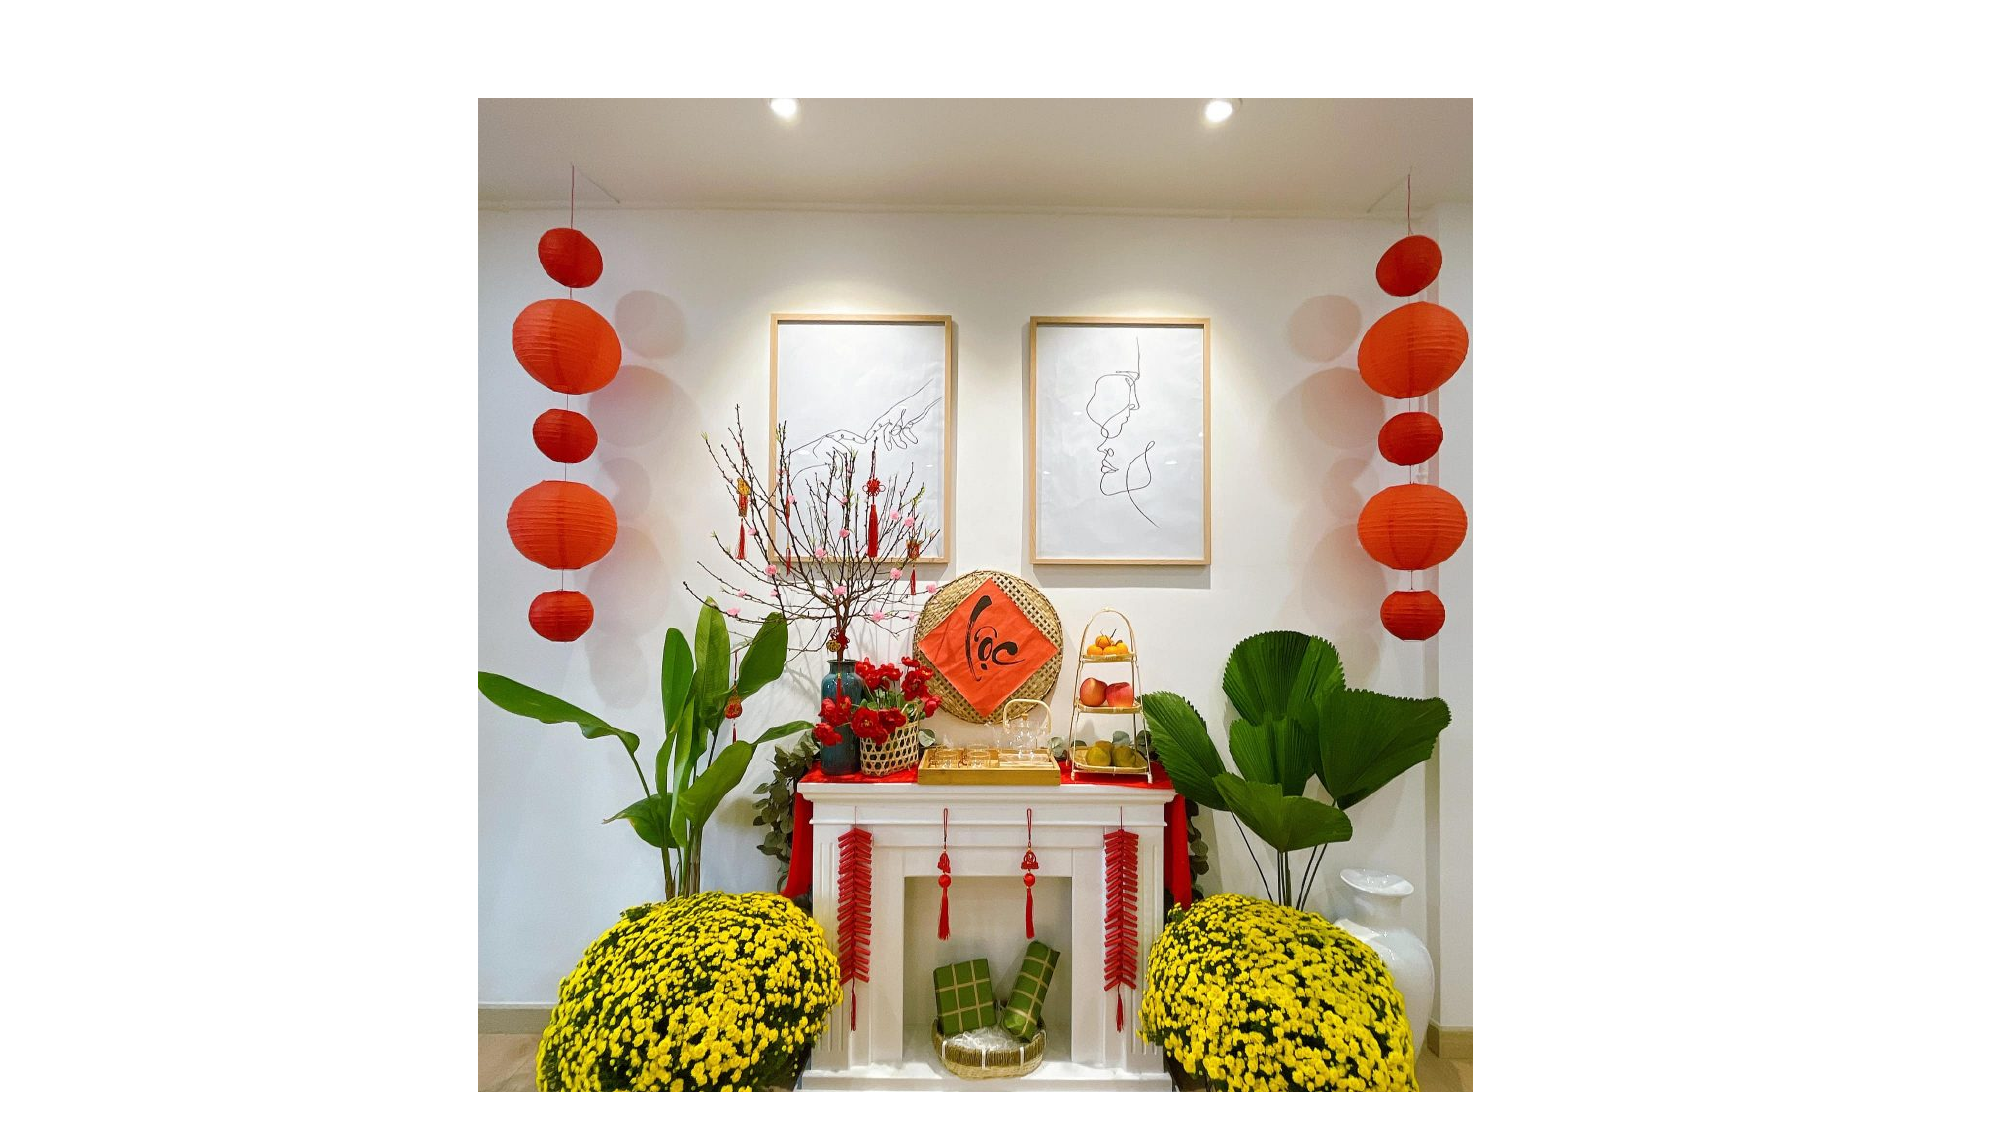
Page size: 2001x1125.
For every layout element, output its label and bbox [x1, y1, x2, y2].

picture [478, 98, 1473, 1092]
